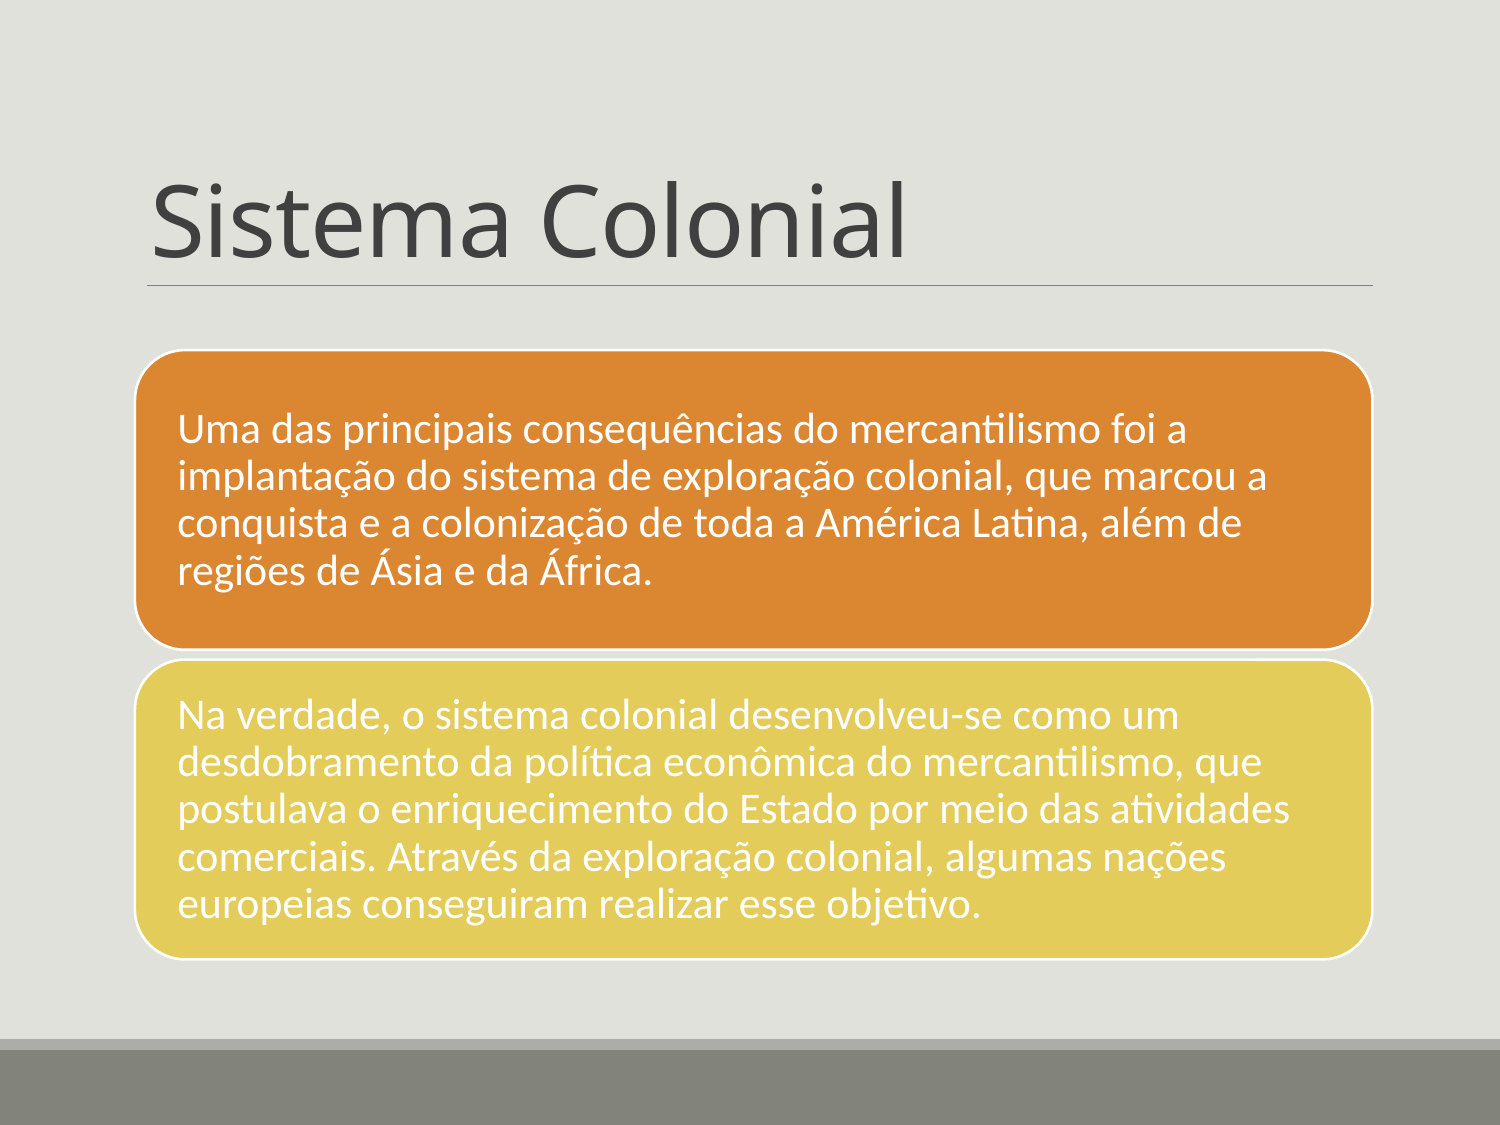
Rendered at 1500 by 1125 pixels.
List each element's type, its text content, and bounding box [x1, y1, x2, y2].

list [134, 343, 1373, 966]
title Sistema Colonial [135, 47, 1373, 285]
